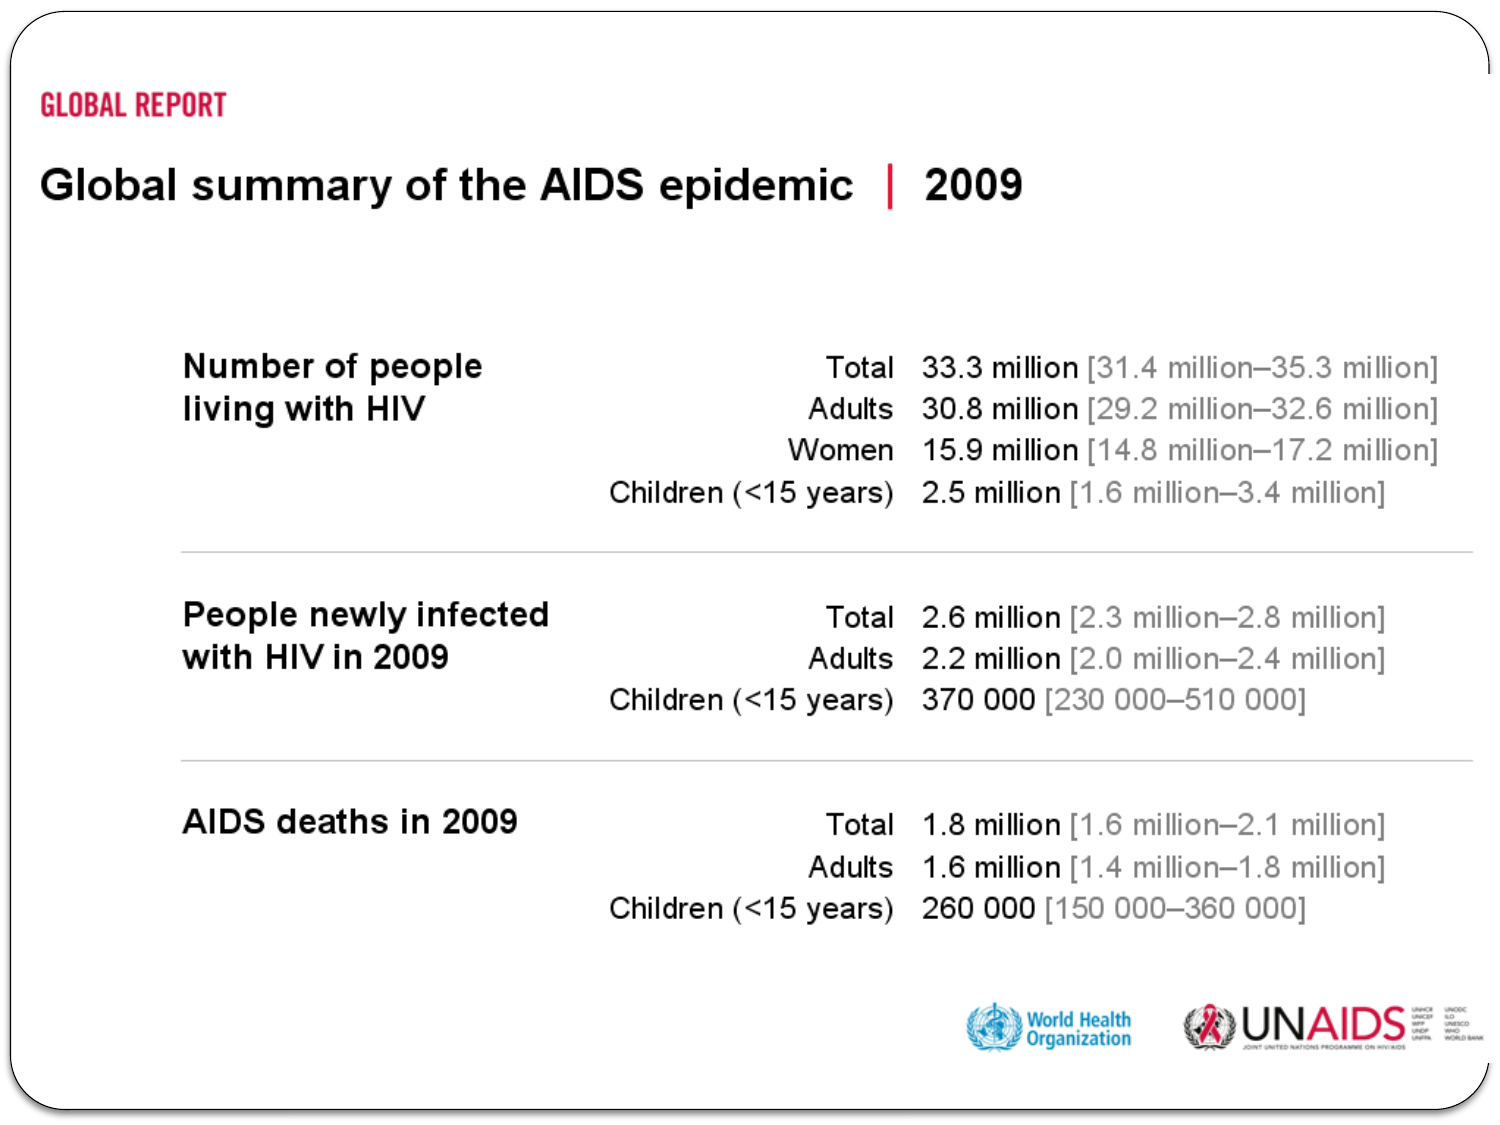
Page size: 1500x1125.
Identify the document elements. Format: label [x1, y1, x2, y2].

picture [18, 74, 1500, 1063]
